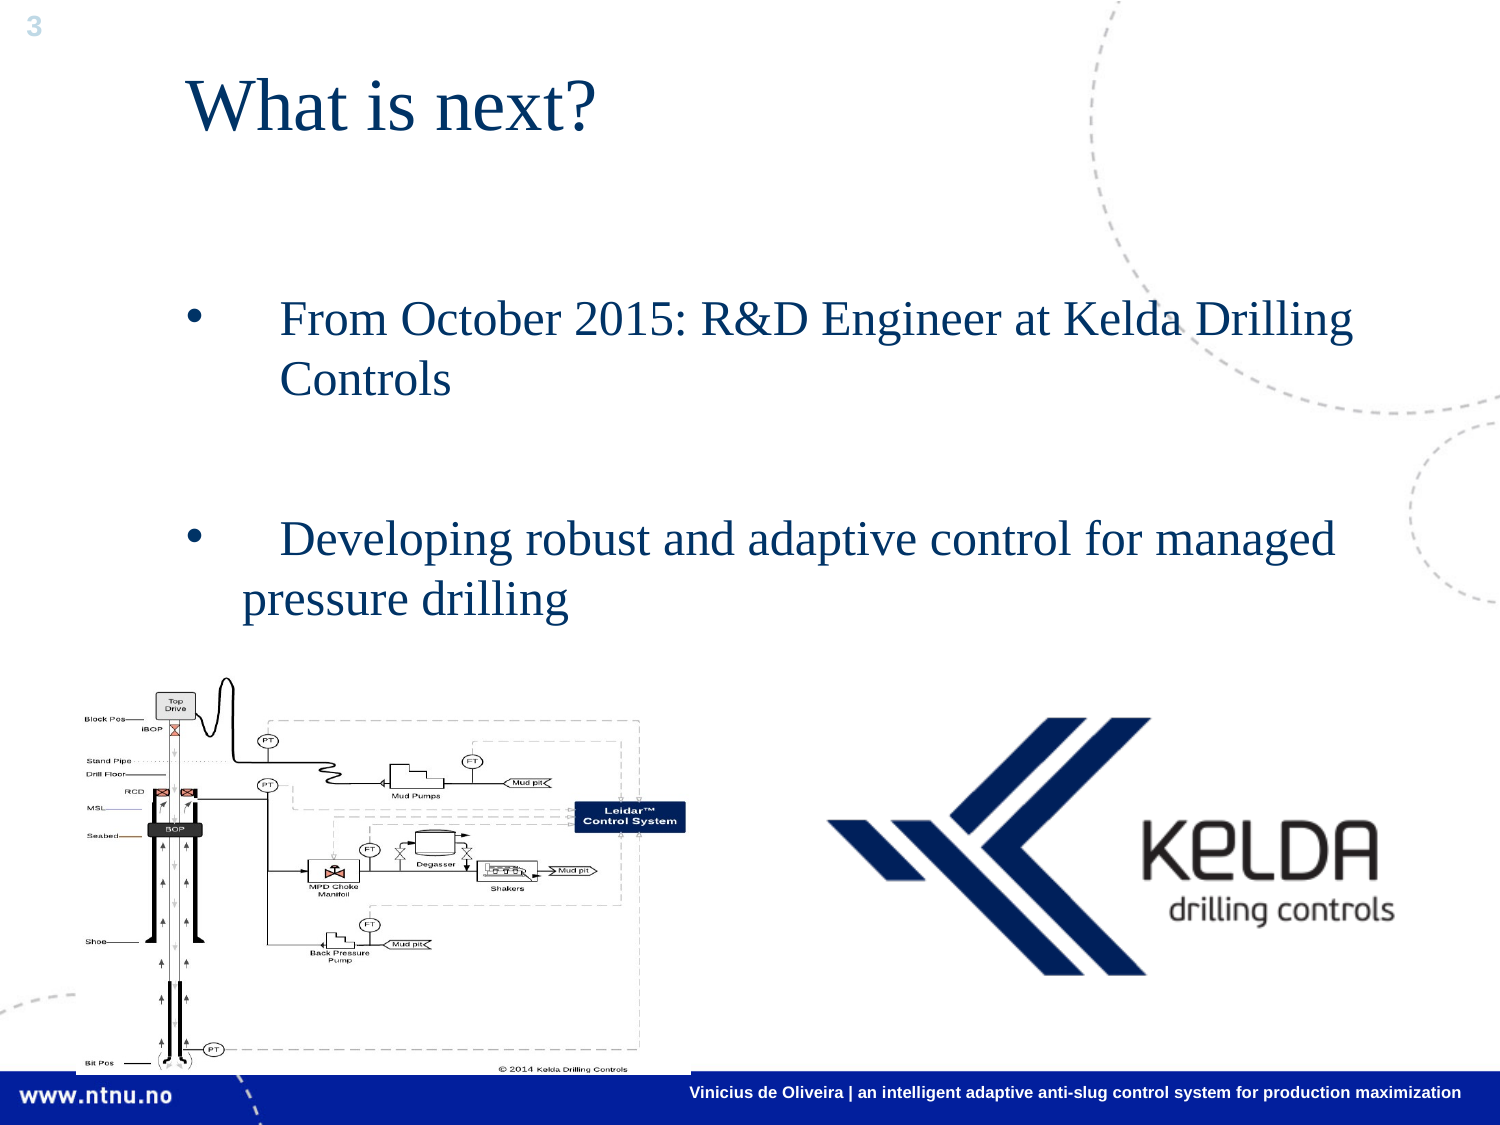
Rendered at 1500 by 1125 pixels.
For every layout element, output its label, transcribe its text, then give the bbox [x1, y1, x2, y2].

picture [0, 1, 1500, 1125]
picture [796, 704, 1423, 990]
text_box What is next? From October 2015: R&D Engineer at Kelda Drilling Controls Developing robust and adaptive control for managed pressure drilling [171, 0, 1424, 1068]
